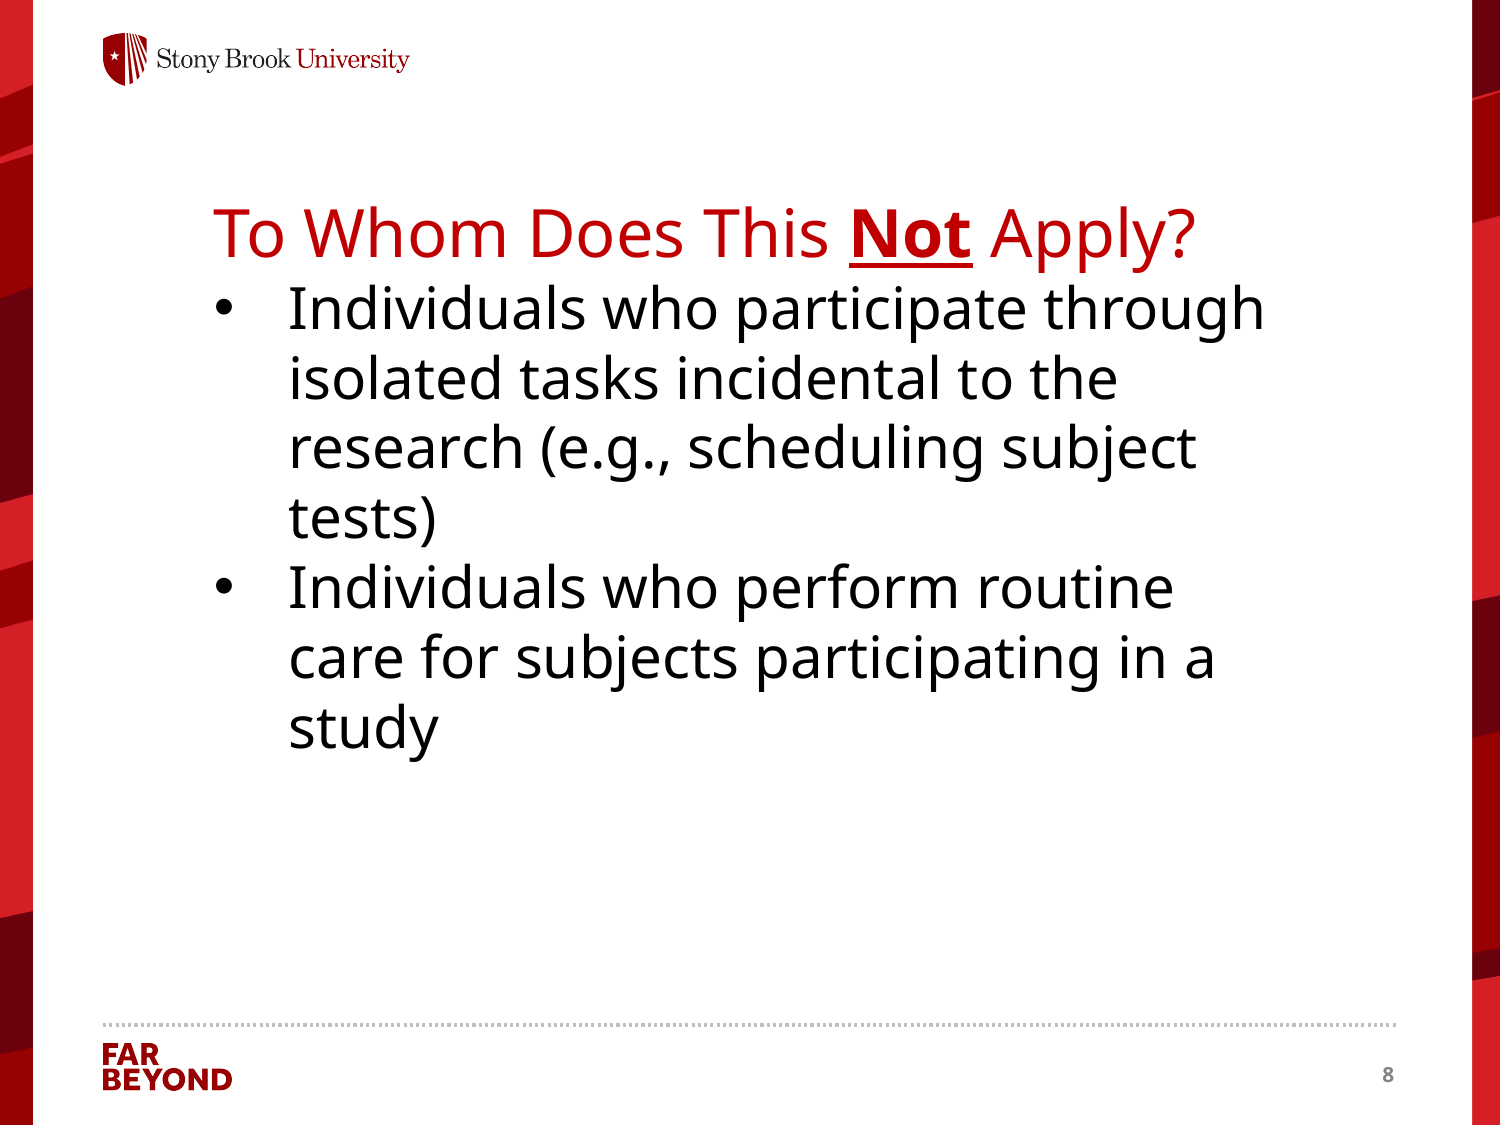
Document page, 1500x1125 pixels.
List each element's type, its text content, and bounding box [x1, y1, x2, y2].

picture [1473, 0, 1500, 1125]
slide_number 8 [1071, 1054, 1409, 1114]
list To Whom Does This Not Apply? Individuals who participate through isolated tasks incidental to the research (e.g., scheduling subject tests) Individuals who perform routine care for subjects participating in a study [199, 183, 1310, 965]
picture [103, 33, 410, 86]
picture [103, 1043, 232, 1091]
picture [0, 0, 33, 1125]
